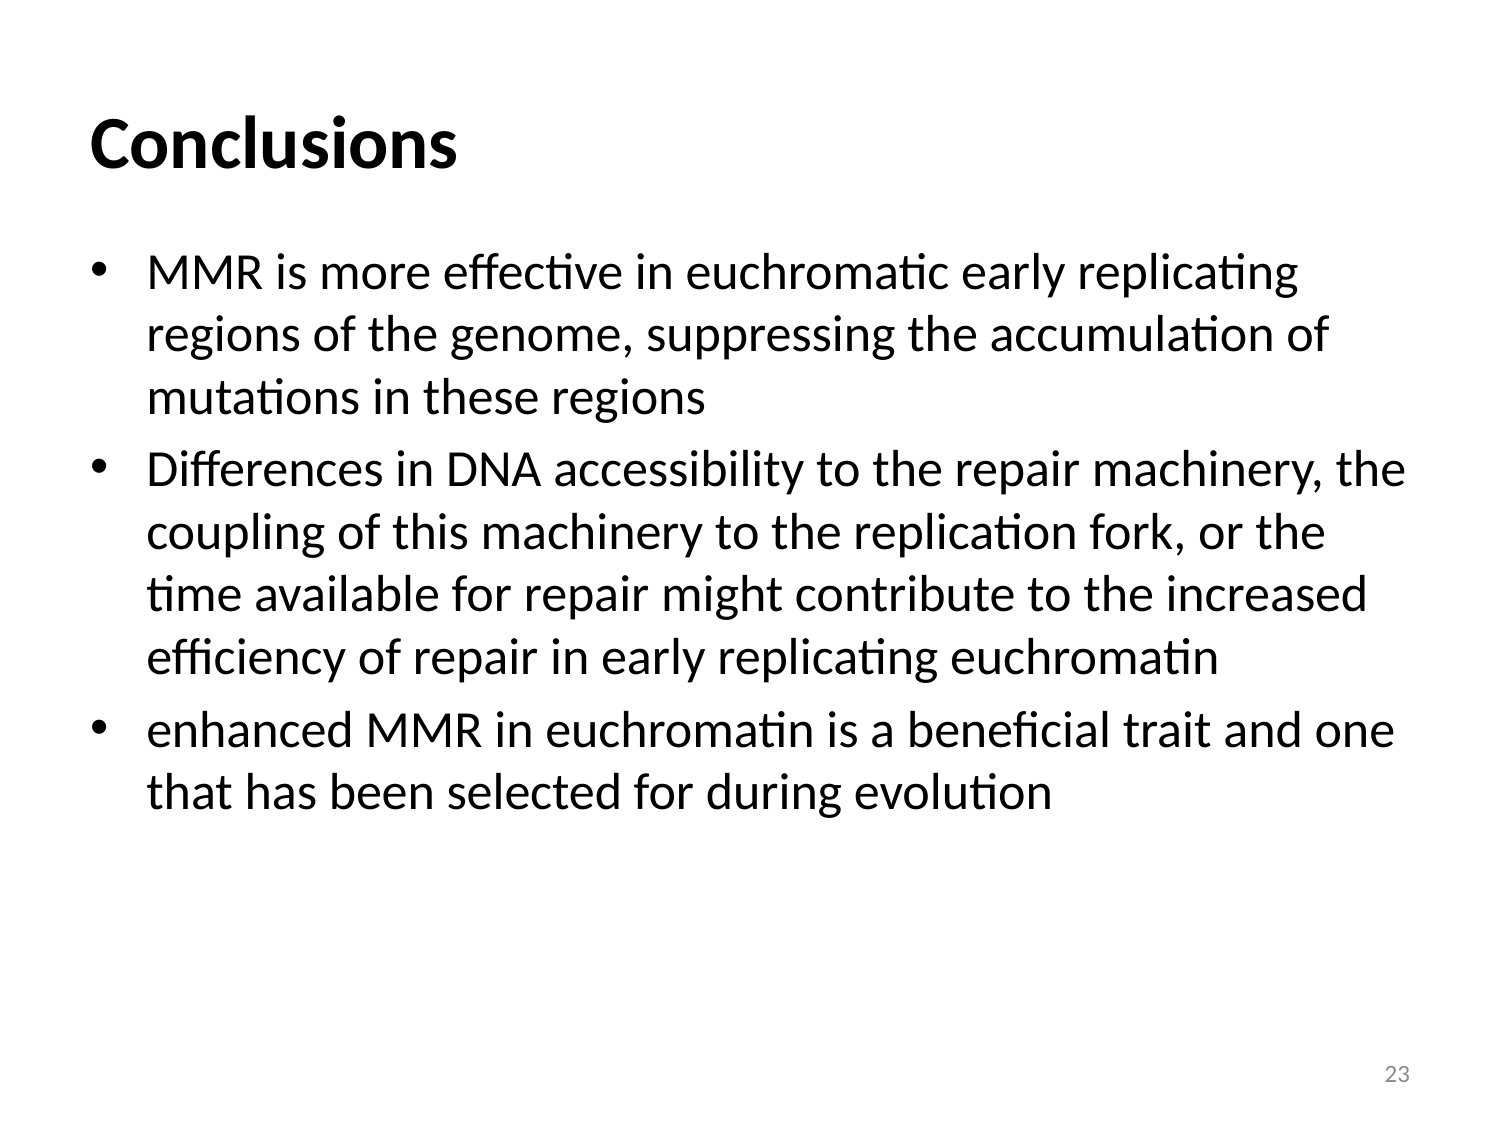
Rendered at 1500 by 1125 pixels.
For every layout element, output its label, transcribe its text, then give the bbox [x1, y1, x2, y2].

list MMR is more effective in euchromatic early replicating regions of the genome, suppressing the accumulation of mutations in these regions Differences in DNA accessibility to the repair machinery, the coupling of this machinery to the replication fork, or the time available for repair might contribute to the increased efficiency of repair in early replicating euchromatin enhanced MMR in euchromatin is a beneficial trait and one that has been selected for during evolution [75, 233, 1425, 1125]
title Conclusions [75, 45, 1425, 233]
slide_number 23 [1074, 1042, 1425, 1103]
